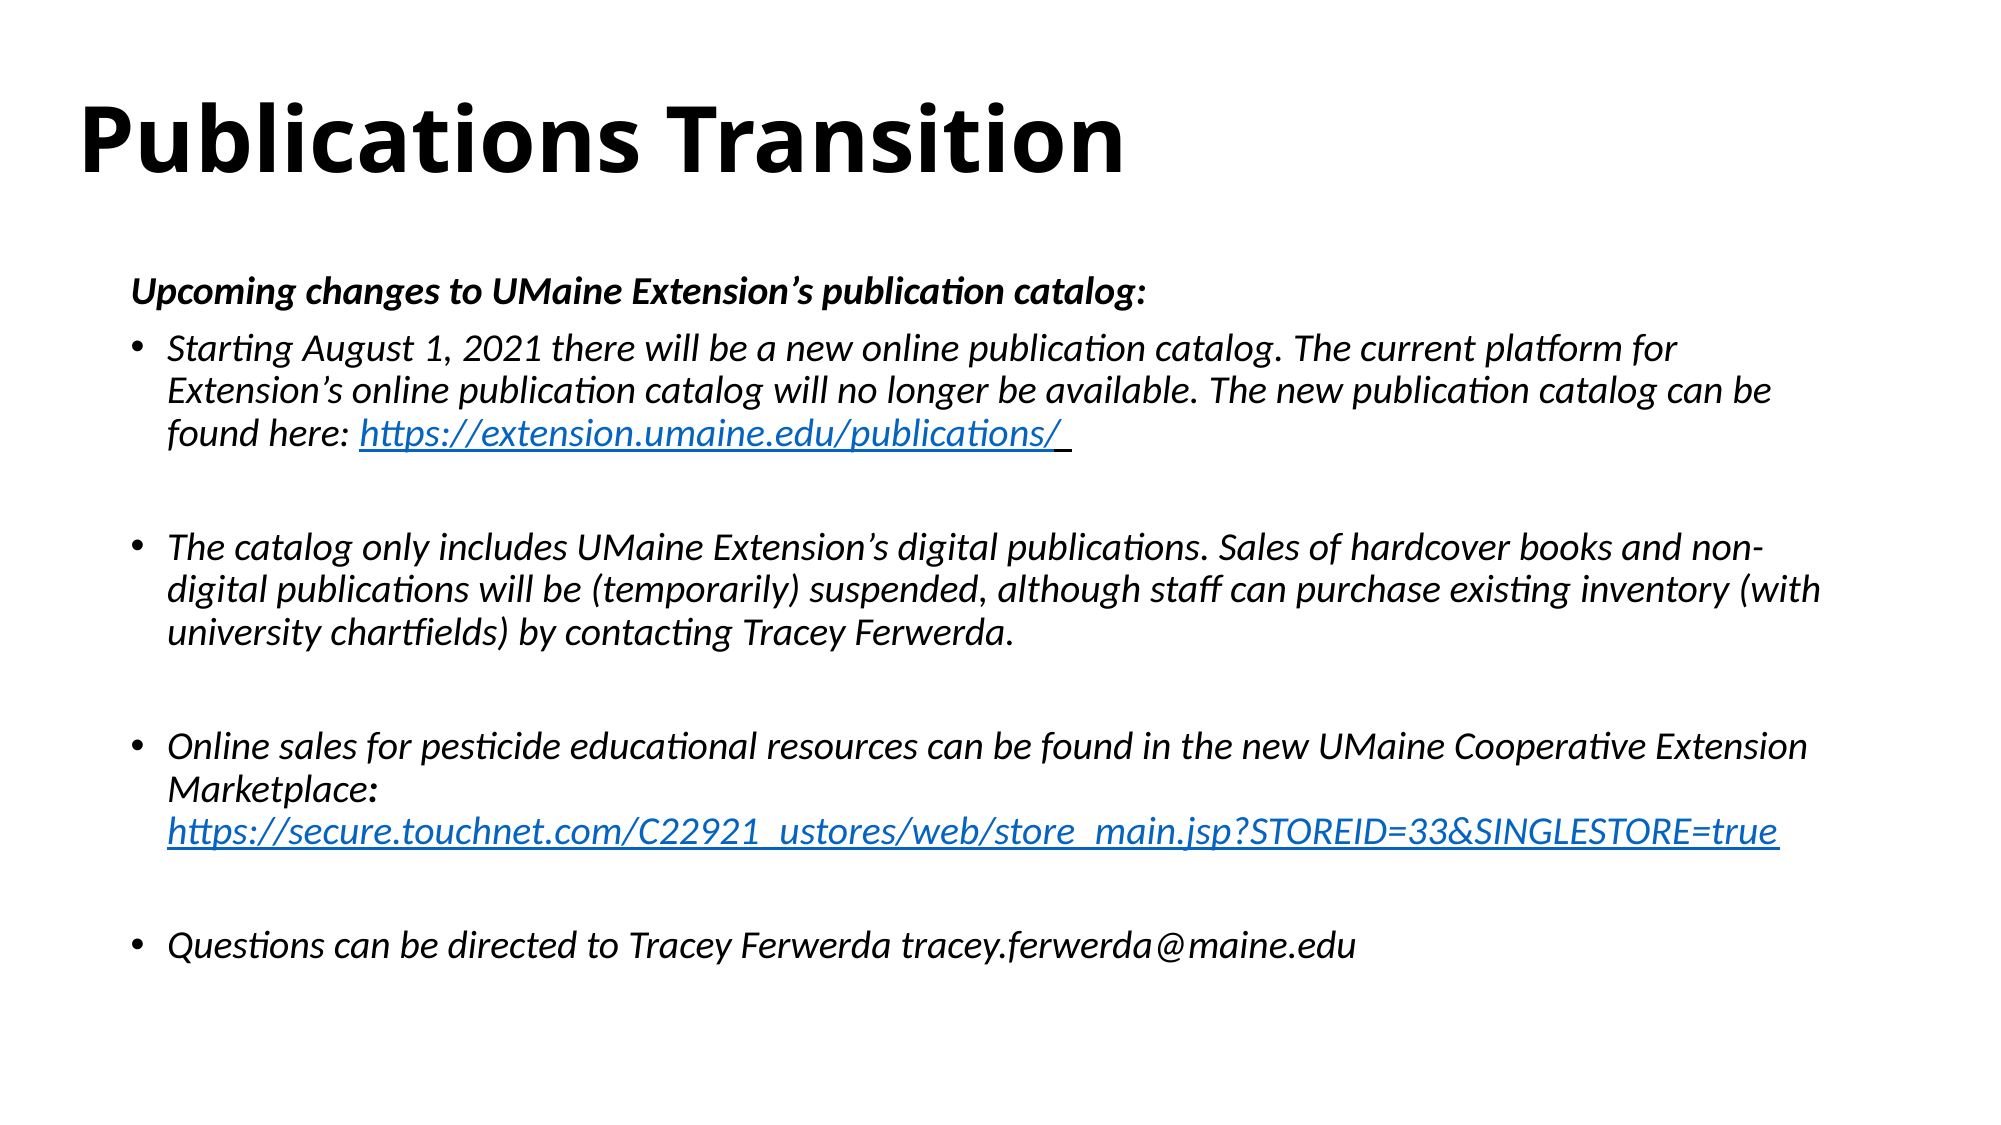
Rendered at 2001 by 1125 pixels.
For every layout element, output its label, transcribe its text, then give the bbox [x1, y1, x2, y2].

list Upcoming changes to UMaine Extension’s publication catalog: Starting August 1, 2021 there will be a new online publication catalog. The current platform for Extension’s online publication catalog will no longer be available. The new publication catalog can be found here: https://extension.umaine.edu/publications/ The catalog only includes UMaine Extension’s digital publications. Sales of hardcover books and non-digital publications will be (temporarily) suspended, although staff can purchase existing inventory (with university chartfields) by contacting Tracey Ferwerda. Online sales for pesticide educational resources can be found in the new UMaine Cooperative Extension Marketplace: https://secure.touchnet.com/C22921_ustores/web/store_main.jsp?STOREID=33&SINGLESTORE=true Questions can be directed to Tracey Ferwerda tracey.ferwerda@maine.edu [115, 262, 1841, 977]
title Publications Transition [62, 34, 1788, 252]
